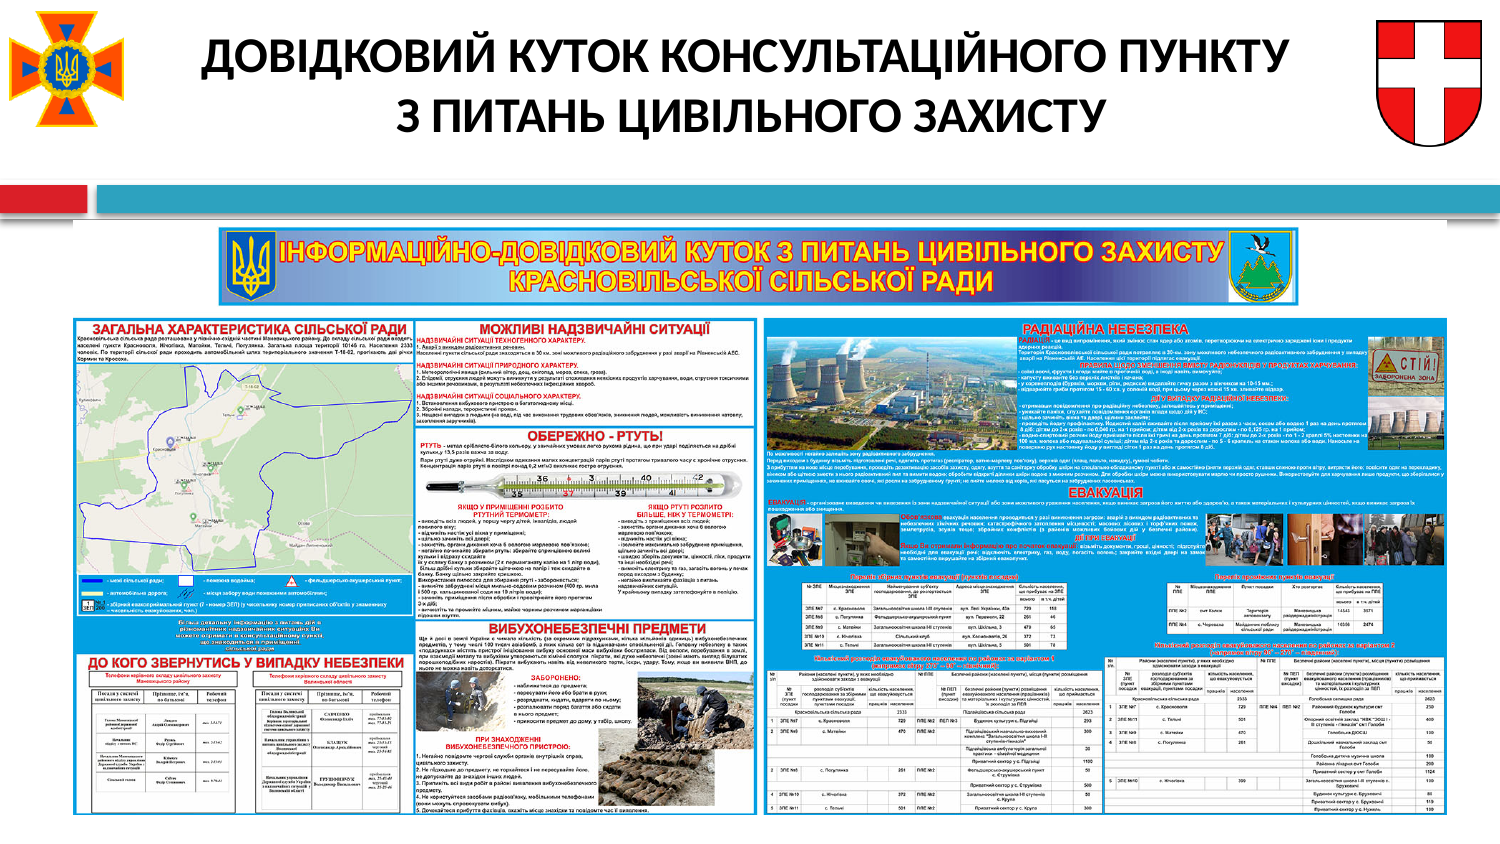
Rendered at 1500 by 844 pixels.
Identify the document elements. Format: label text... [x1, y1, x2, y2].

picture [803, 583, 1066, 650]
picture [1375, 19, 1482, 148]
picture [8, 11, 125, 127]
picture [1357, 644, 1389, 648]
picture [1211, 363, 1219, 368]
picture [271, 634, 299, 638]
picture [1069, 486, 1142, 499]
picture [930, 575, 958, 580]
picture [1288, 514, 1444, 565]
picture [851, 575, 875, 580]
picture [1038, 466, 1056, 470]
picture [1034, 345, 1060, 354]
picture [1284, 428, 1304, 434]
picture [1023, 322, 1104, 342]
picture [1167, 575, 1382, 633]
picture [1316, 363, 1329, 368]
picture [1279, 575, 1302, 580]
picture [815, 656, 848, 660]
picture [83, 601, 94, 610]
picture [1247, 396, 1287, 401]
picture [768, 337, 1016, 455]
picture [1319, 643, 1345, 648]
picture [1202, 395, 1244, 402]
picture [1086, 536, 1099, 540]
picture [962, 575, 987, 580]
picture [826, 515, 901, 566]
picture [262, 641, 272, 645]
picture [1220, 362, 1260, 368]
picture [1368, 337, 1444, 449]
picture [927, 663, 937, 668]
picture [1151, 396, 1159, 402]
picture [1152, 522, 1177, 526]
picture [905, 575, 927, 580]
picture [77, 321, 753, 813]
picture [768, 458, 782, 463]
picture [878, 575, 902, 580]
picture [1139, 362, 1181, 367]
picture [287, 578, 296, 586]
picture [1191, 514, 1283, 565]
picture [1184, 363, 1196, 368]
picture [969, 656, 1004, 661]
picture [1105, 650, 1444, 813]
picture [1155, 643, 1189, 648]
picture [226, 647, 256, 651]
picture [1284, 363, 1307, 367]
picture [1223, 643, 1306, 654]
picture [767, 663, 1102, 813]
picture [72, 220, 1448, 815]
picture [1305, 575, 1334, 580]
picture [767, 514, 822, 565]
picture [1081, 363, 1111, 367]
picture [1017, 656, 1049, 661]
picture [1075, 534, 1083, 541]
picture [1186, 396, 1198, 402]
picture [883, 656, 930, 662]
picture [1168, 396, 1185, 401]
picture [1210, 370, 1221, 374]
picture [1115, 363, 1134, 368]
picture [1109, 324, 1188, 334]
picture [1192, 642, 1220, 647]
picture [851, 657, 880, 661]
picture [1330, 363, 1356, 367]
picture [1197, 363, 1207, 367]
picture [990, 575, 1018, 580]
picture [945, 459, 972, 463]
picture [1102, 534, 1135, 541]
title ДОВІДКОВИЙ КУТОК КОНСУЛЬТАЦІЙНОГО ПУНКТУ З ПИТАНЬ ЦИВІЛЬНОГО ЗАХИСТУ [127, 32, 1370, 151]
picture [1216, 574, 1240, 579]
